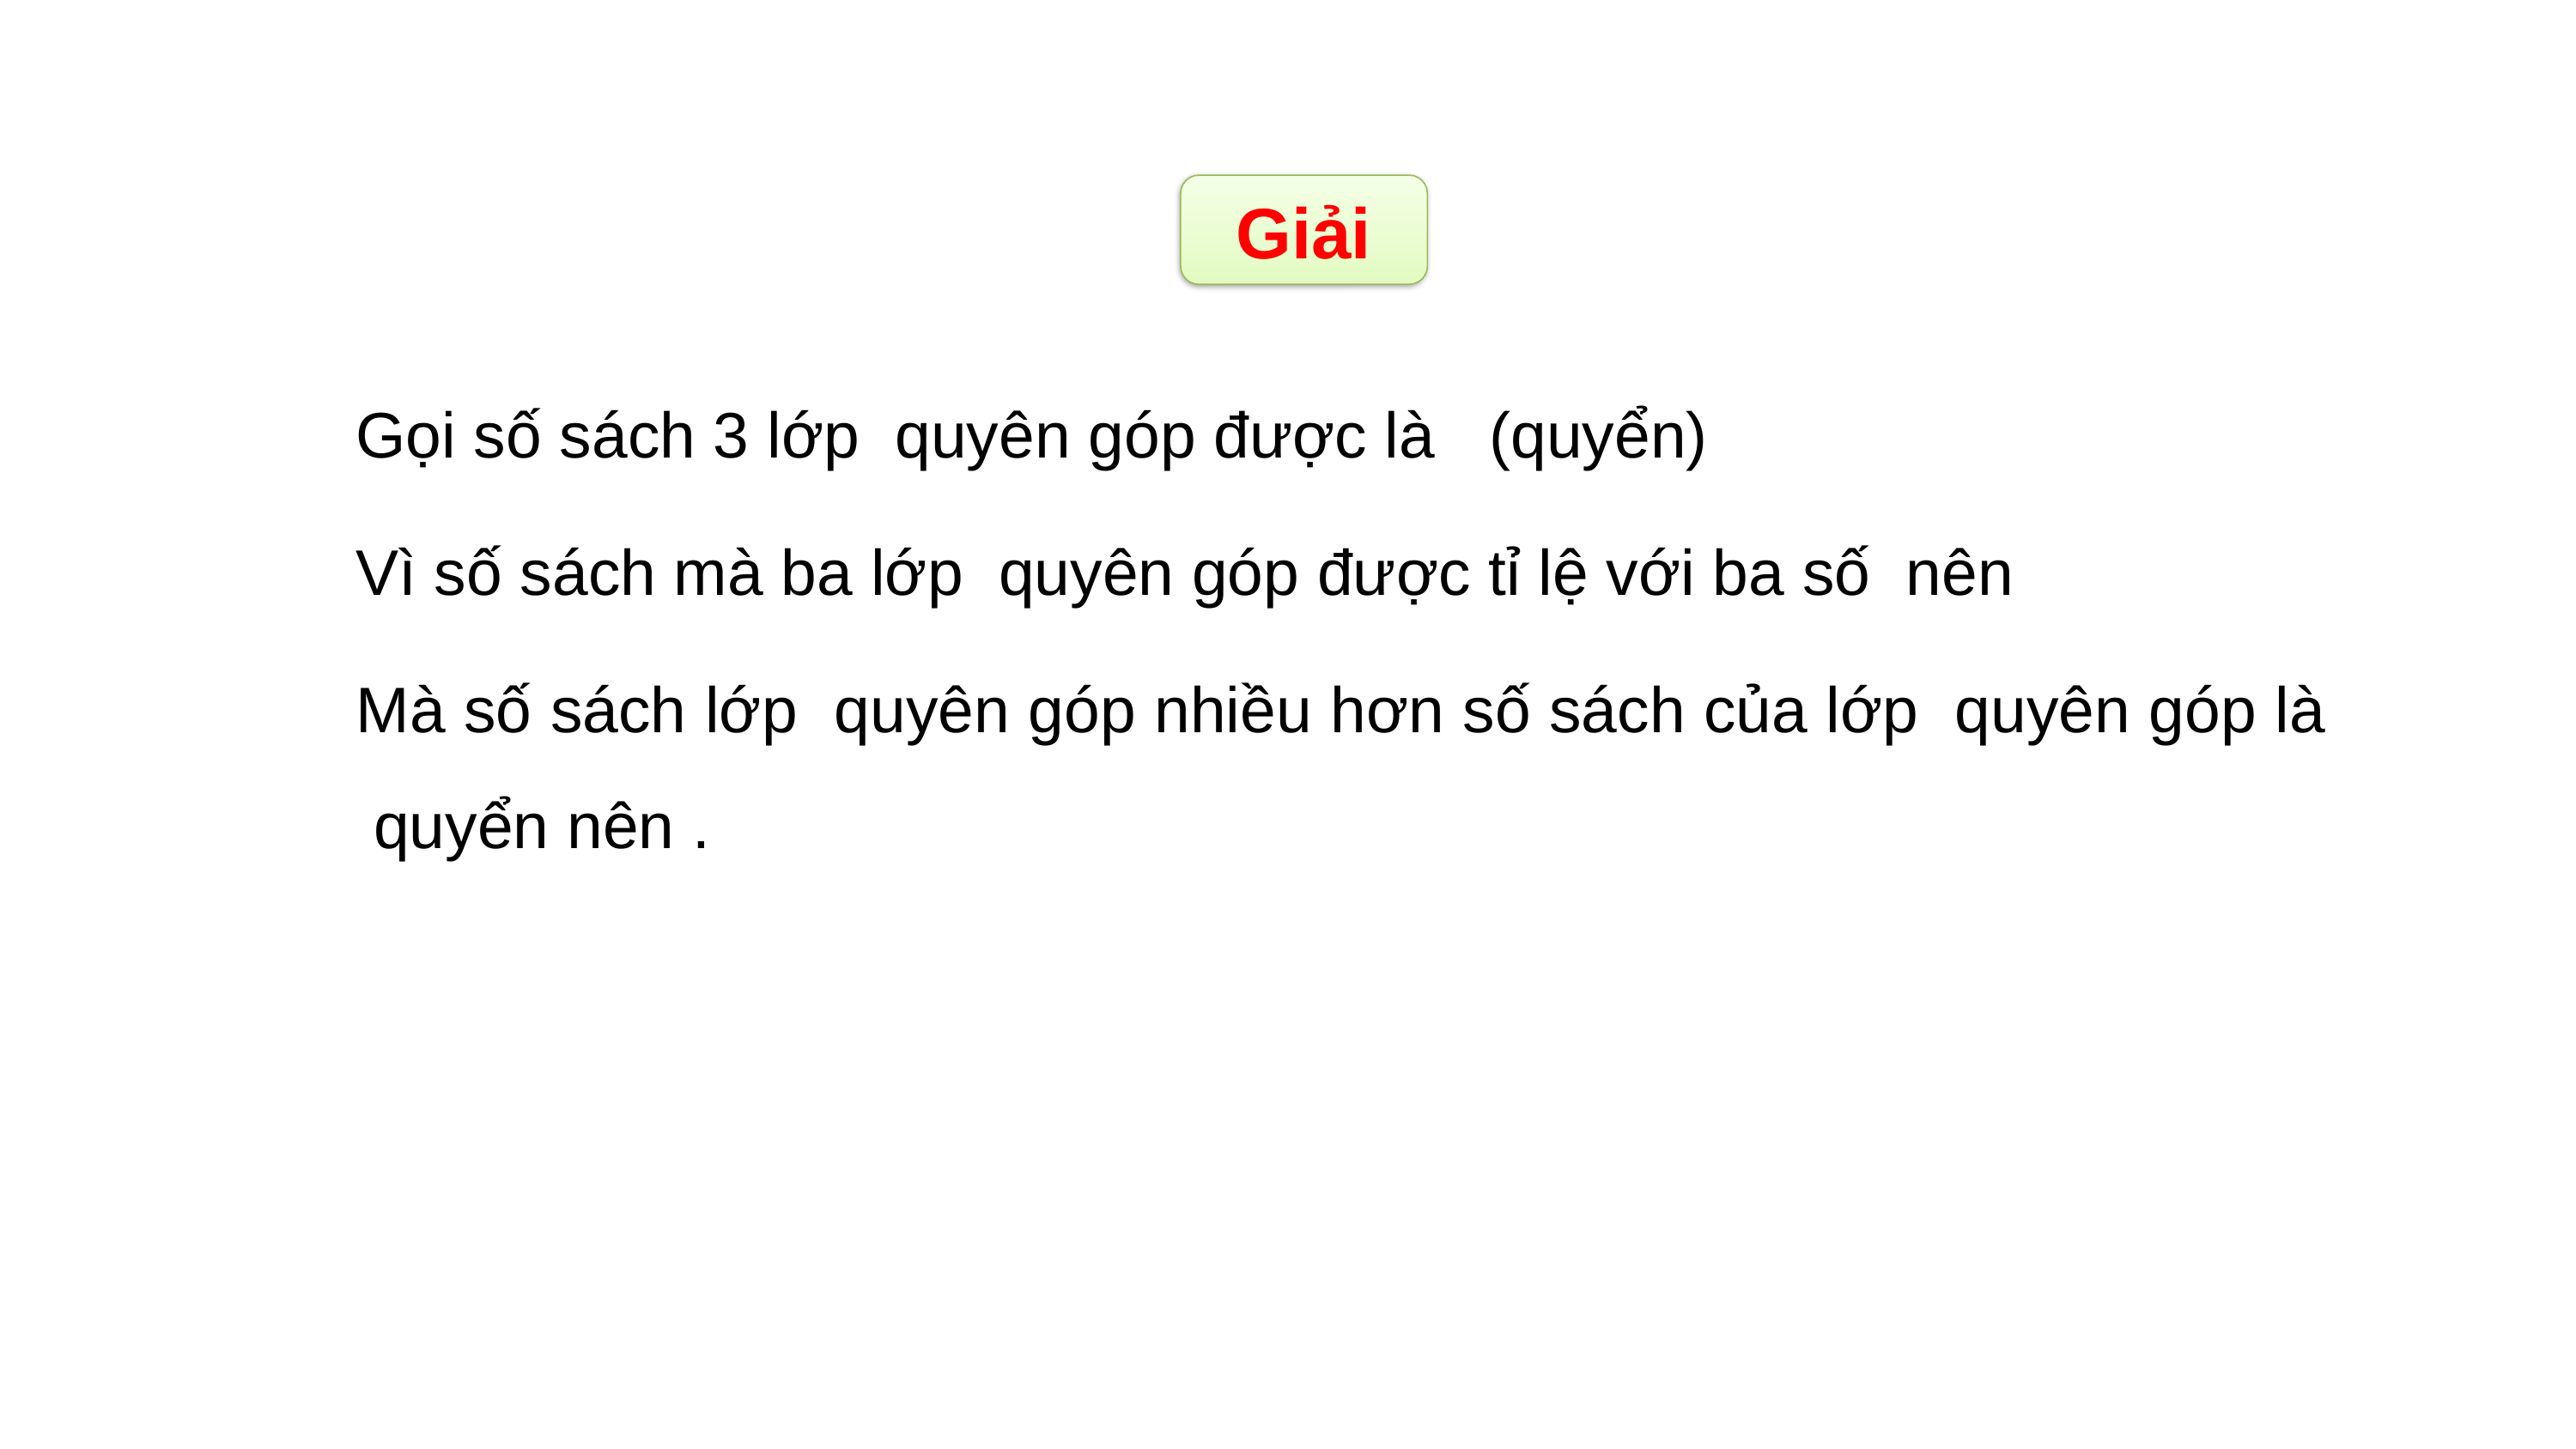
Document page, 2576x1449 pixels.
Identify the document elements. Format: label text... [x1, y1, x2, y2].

text_box Giải [1180, 174, 1429, 286]
